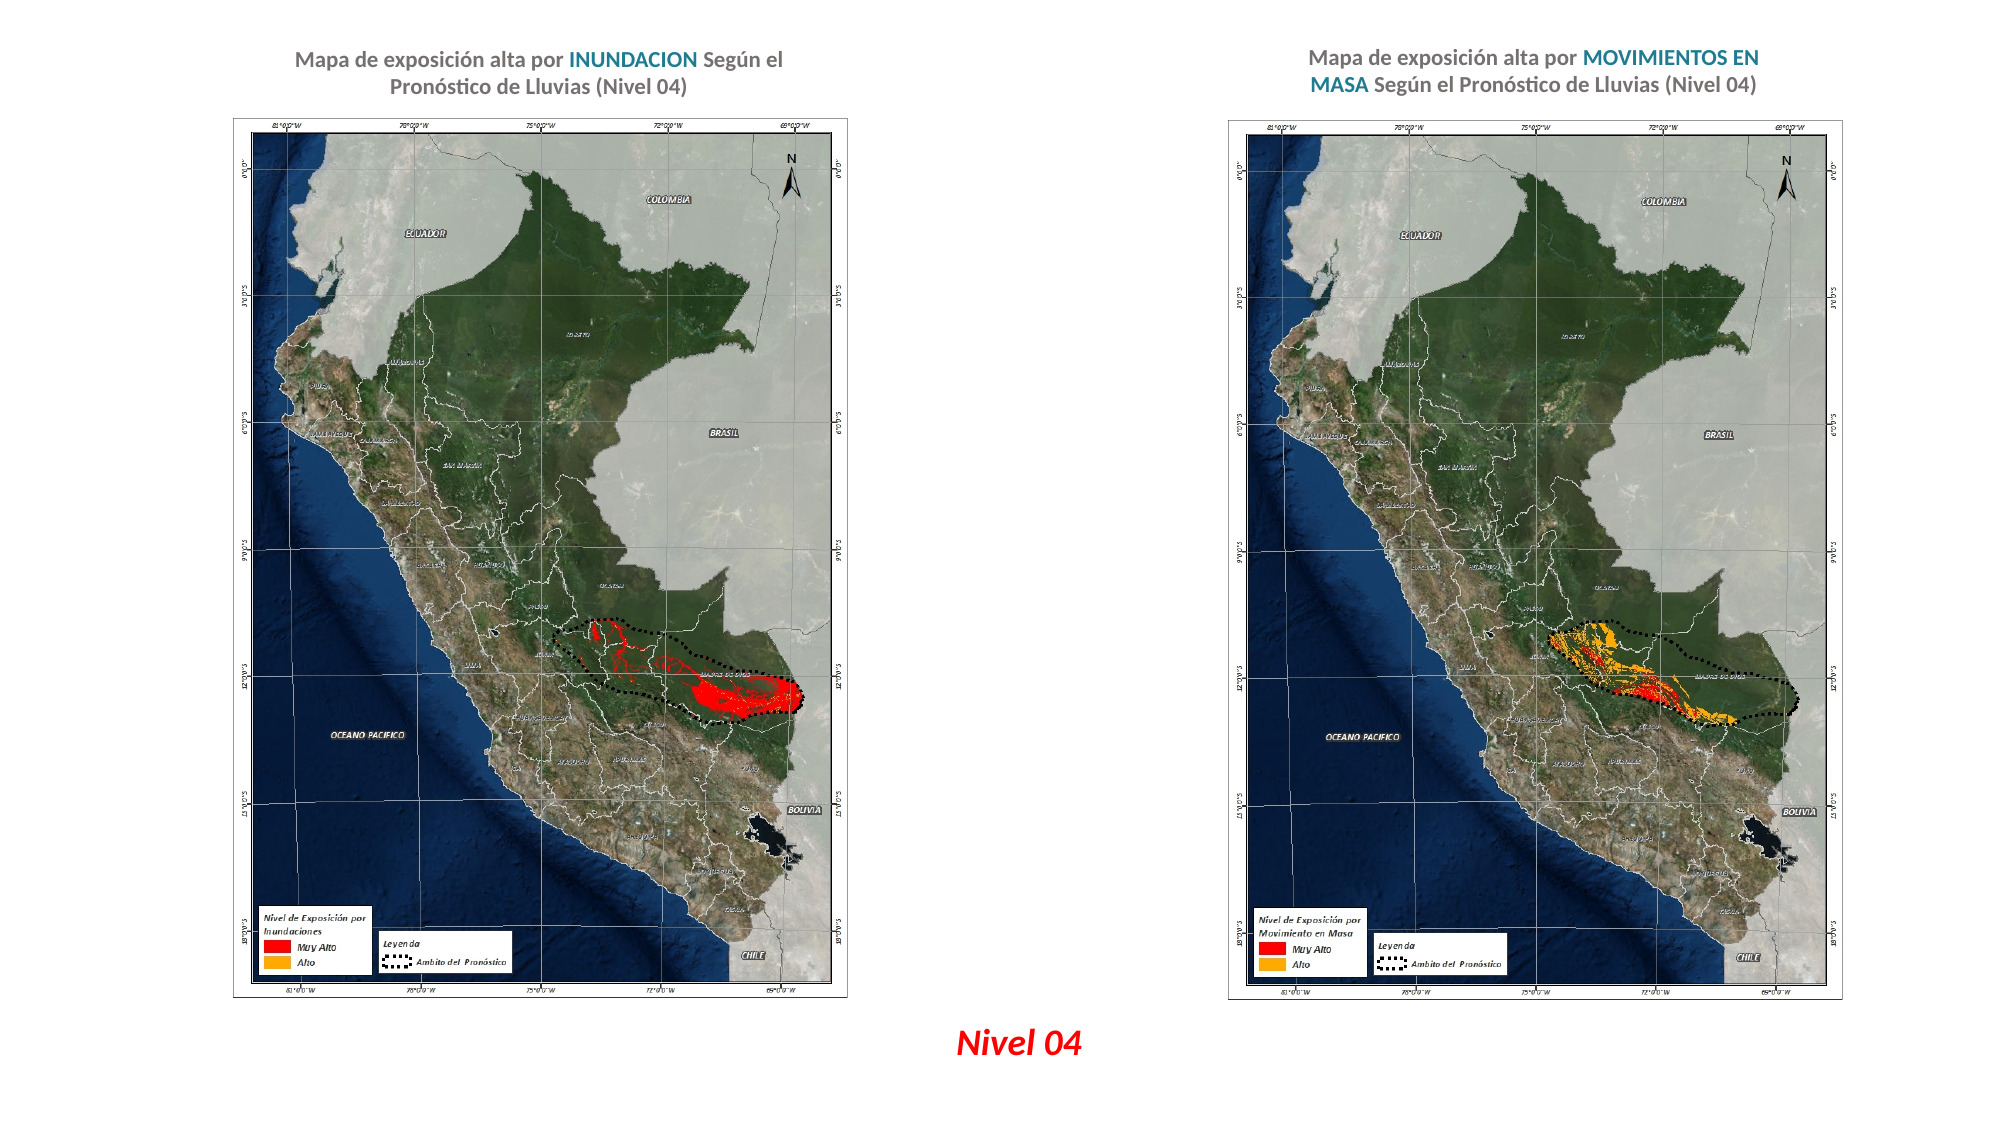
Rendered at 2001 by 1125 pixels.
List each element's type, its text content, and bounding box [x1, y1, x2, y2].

text_box Mapa de exposición alta por INUNDACION Según el Pronóstico de Lluvias (Nivel 04) [250, 36, 828, 105]
text_box Nivel 04 [890, 1010, 1148, 1071]
text_box Mapa de exposición alta por MOVIMIENTOS EN MASA Según el Pronóstico de Lluvias (Nivel 04) [1288, 35, 1780, 105]
picture [1215, 107, 1853, 1011]
picture [220, 105, 858, 1009]
